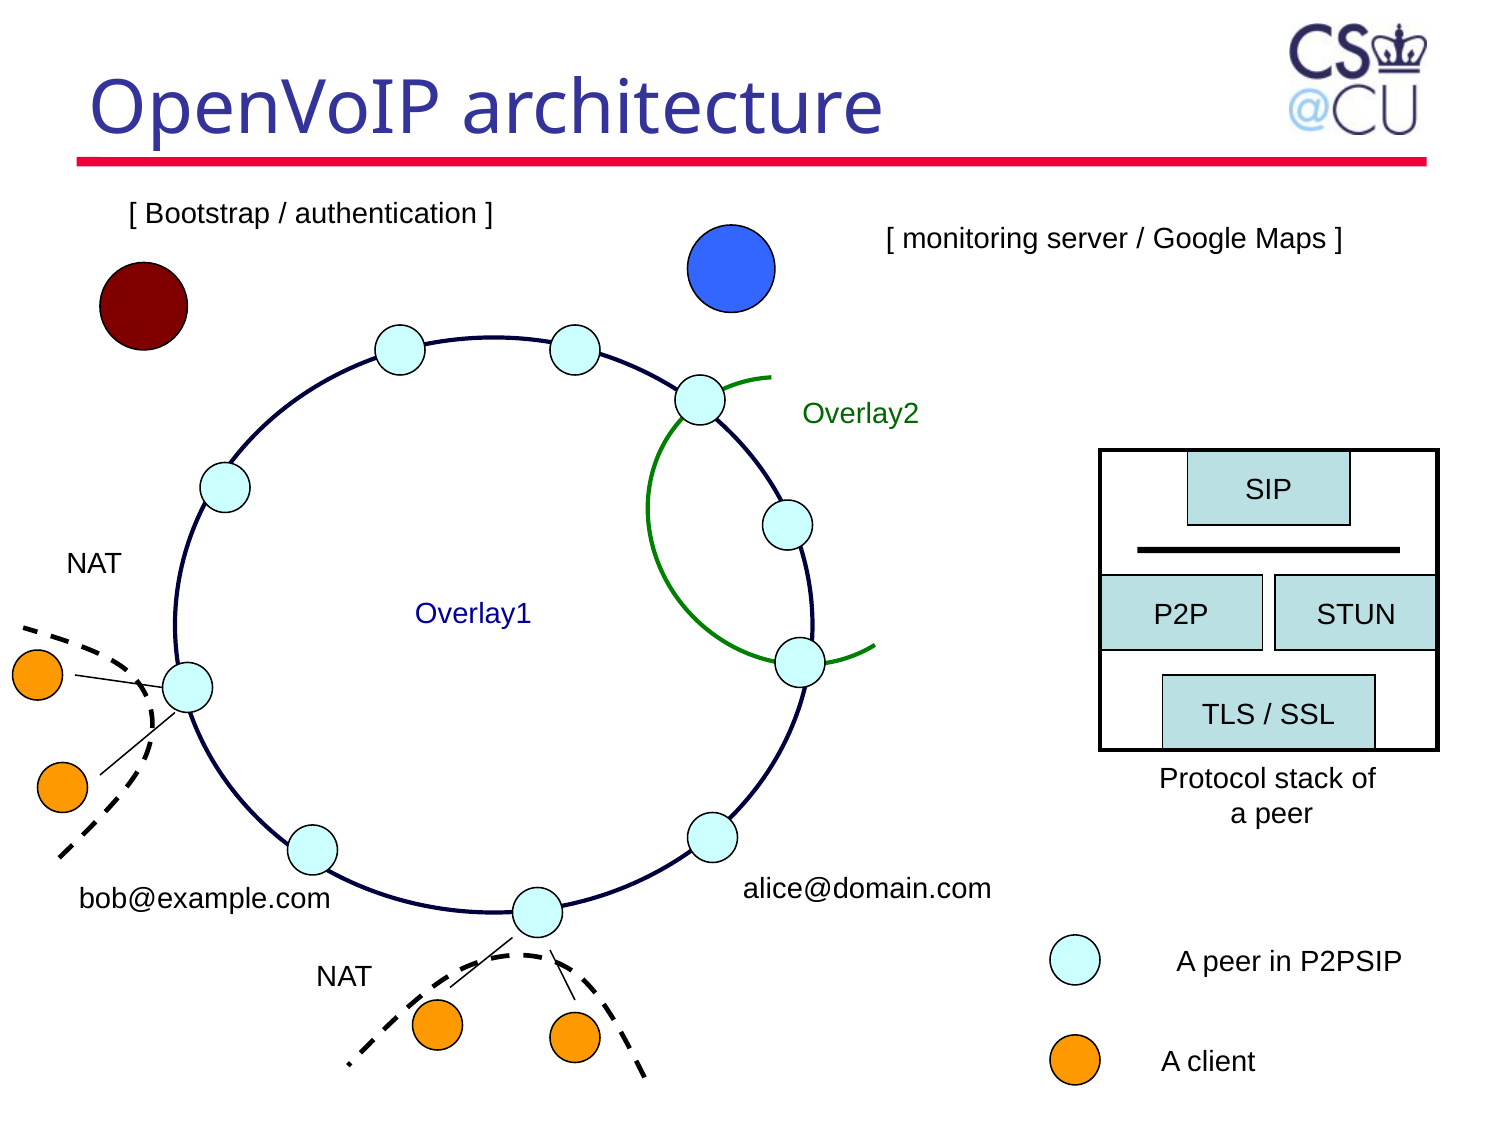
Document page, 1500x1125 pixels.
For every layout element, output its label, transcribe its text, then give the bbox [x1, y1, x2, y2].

text_box Overlay2 [787, 387, 935, 438]
text_box [687, 812, 738, 863]
text_box A client [1146, 1034, 1271, 1085]
text_box [23, 627, 153, 858]
text_box [762, 500, 813, 551]
text_box [174, 337, 813, 913]
text_box [687, 224, 775, 313]
text_box [347, 955, 645, 1078]
text_box [ Bootstrap / authentication ] [113, 187, 510, 238]
text_box A peer in P2PSIP [1161, 934, 1418, 985]
text_box NAT [51, 537, 138, 588]
text_box [549, 324, 601, 376]
text_box [774, 637, 826, 688]
text_box [12, 650, 63, 701]
title OpenVoIP architecture [73, 25, 1424, 182]
text_box [675, 375, 726, 425]
text_box [200, 462, 251, 513]
text_box [375, 324, 426, 376]
text_box [99, 262, 188, 350]
text_box [512, 887, 563, 938]
text_box [718, 377, 789, 500]
text_box NAT [301, 949, 388, 1000]
text_box [287, 824, 338, 872]
text_box [1100, 449, 1438, 750]
text_box bob@example.com [63, 872, 347, 923]
text_box alice@domain.com [728, 862, 1008, 913]
text_box [37, 762, 88, 813]
text_box [162, 662, 213, 713]
text_box [1050, 934, 1101, 985]
text_box Overlay1 [399, 587, 547, 638]
text_box [ monitoring server / Google Maps ] [870, 212, 1359, 263]
text_box Protocol stack of a peer [1144, 751, 1400, 837]
text_box [1050, 1034, 1101, 1085]
picture [1289, 23, 1427, 135]
text_box [801, 542, 875, 664]
